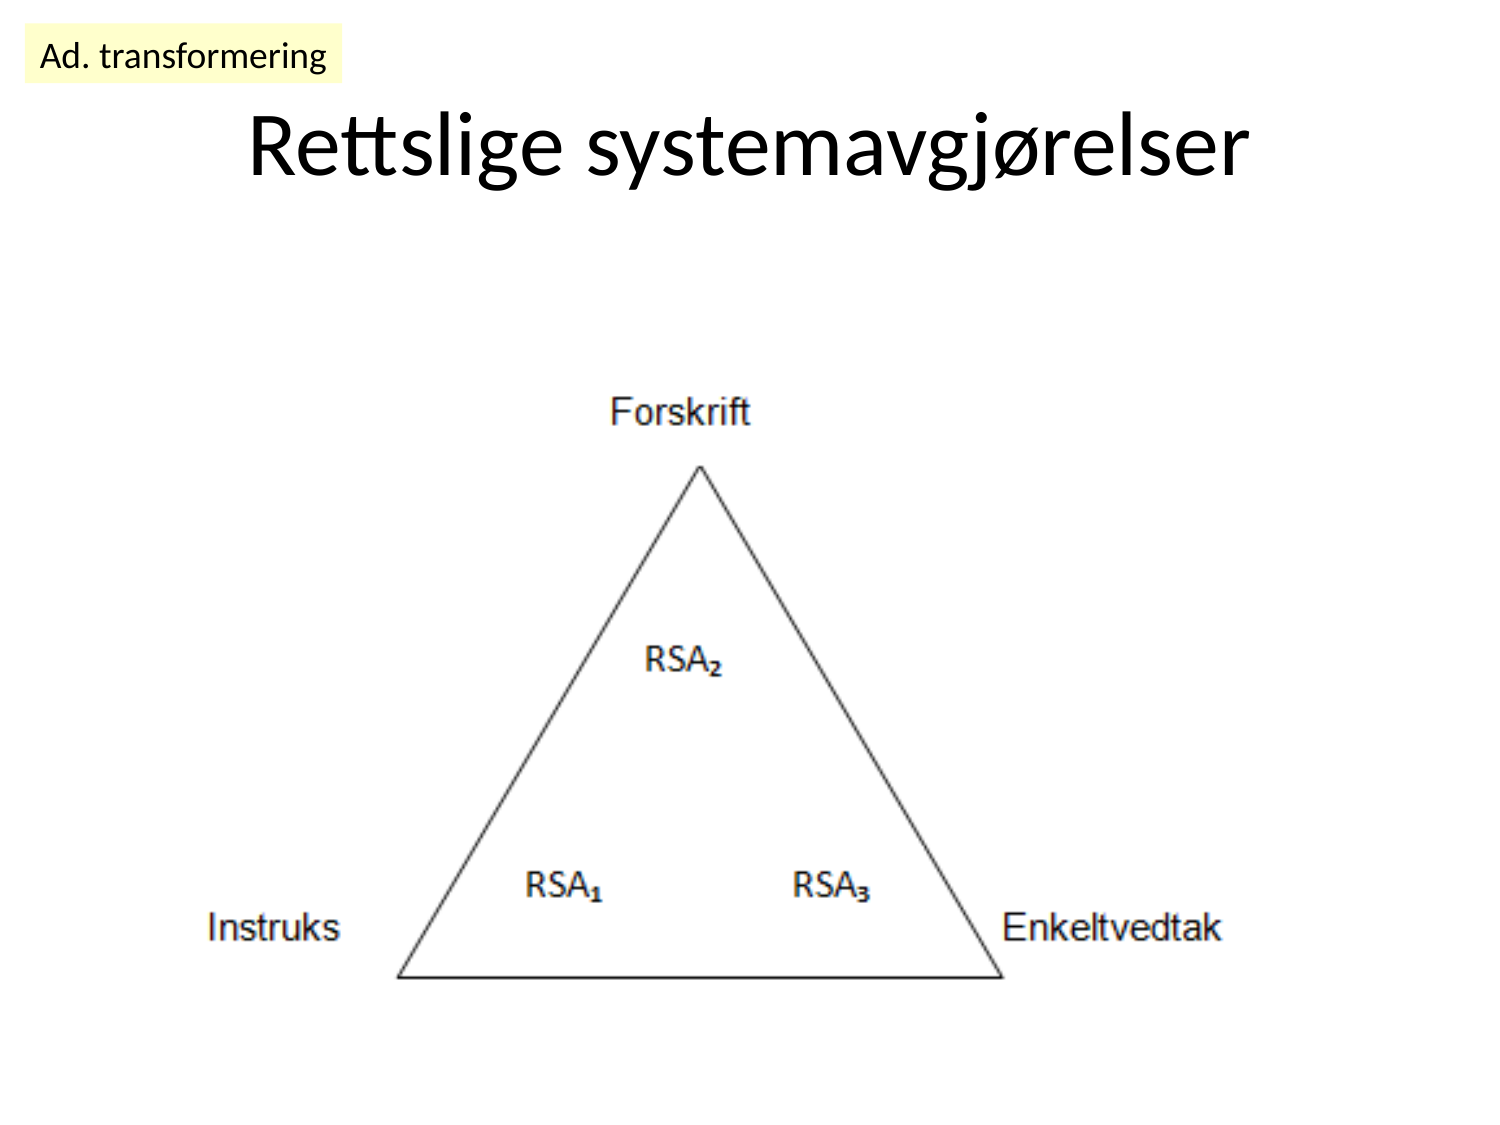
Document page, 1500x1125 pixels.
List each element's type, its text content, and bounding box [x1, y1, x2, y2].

picture [175, 386, 1254, 1007]
title Rettslige systemavgjørelser [75, 45, 1425, 233]
text_box Ad. transformering [24, 23, 343, 84]
